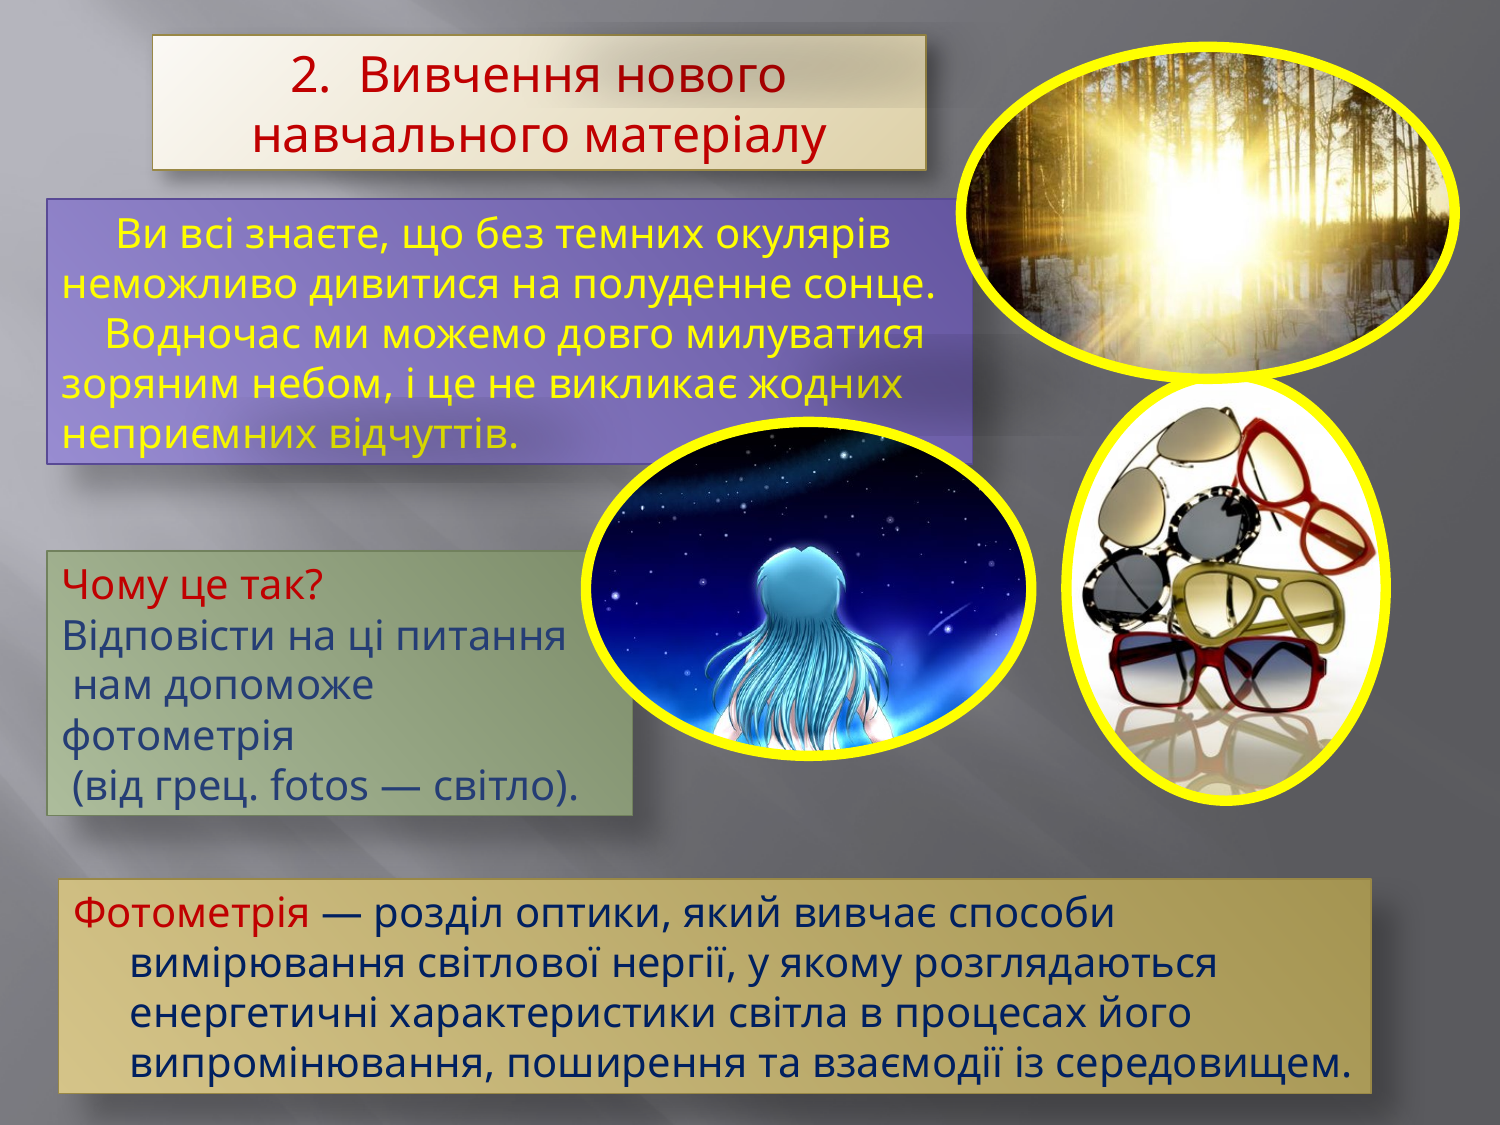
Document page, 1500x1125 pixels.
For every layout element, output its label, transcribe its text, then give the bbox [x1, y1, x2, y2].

text_box Чому це так? Відповісти на ці питання нам допоможе фотометрія (від грец. fotos — світло). [46, 550, 633, 816]
text_box 2. Вивчення нового навчального матеріалу [152, 34, 927, 171]
picture [585, 421, 1032, 757]
text_box Фотометрія — розділ оптики, який вивчає способи вимірювання світлової нергії, у якому розглядаються енергетичні характеристики світла в процесах його випромінювання, поширення та взаємодії із середовищем. [58, 878, 1372, 1094]
text_box Ви всі знаєте, що без темних окулярів неможливо дивитися на полуденне сонце. Водночас ми можемо довго милуватися зоряним небом, і це не викликає жодних неприємних відчуттів. [46, 198, 960, 465]
picture [960, 46, 1455, 801]
